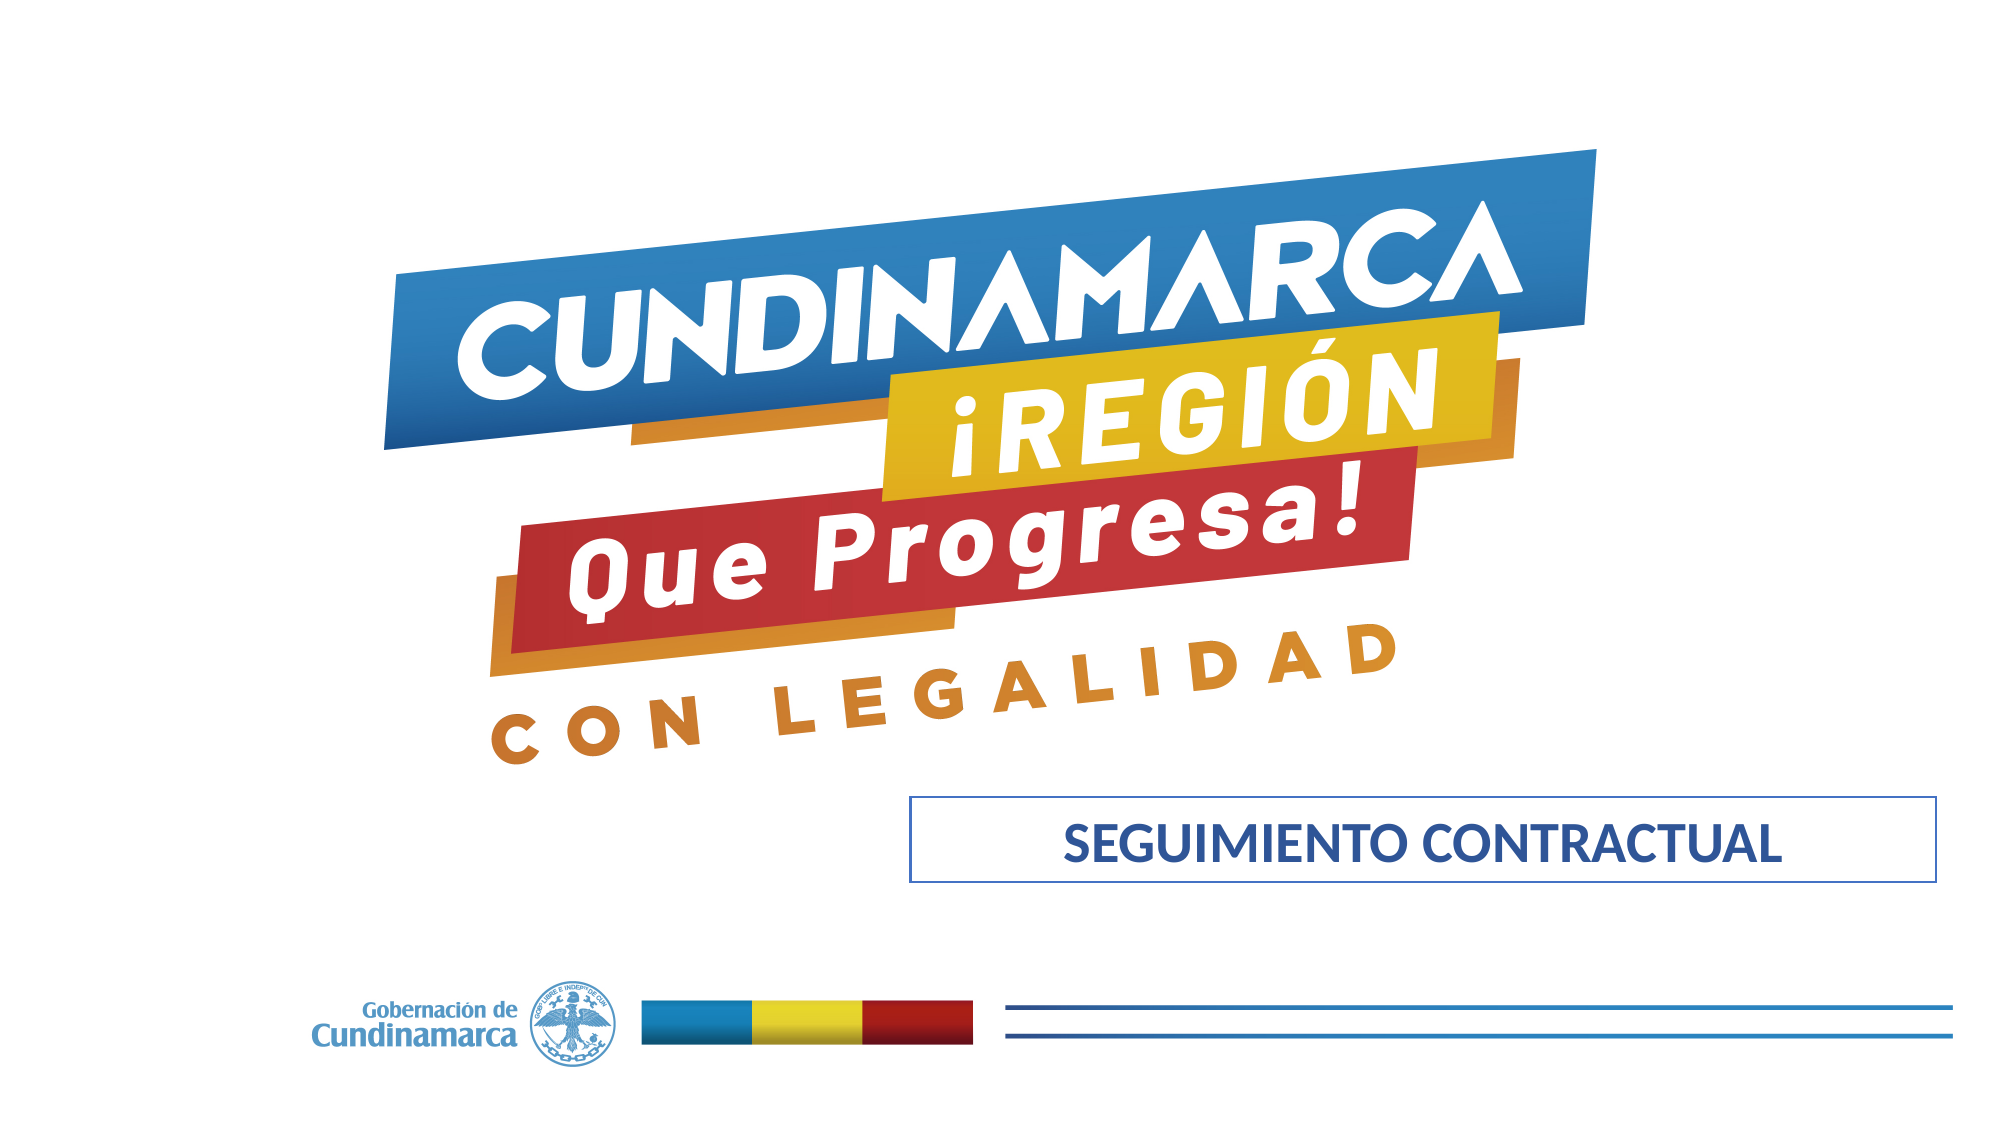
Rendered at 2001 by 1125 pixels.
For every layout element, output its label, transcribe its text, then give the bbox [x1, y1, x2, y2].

text_box SEGUIMIENTO CONTRACTUAL [909, 796, 1937, 883]
picture [0, 0, 2001, 1125]
